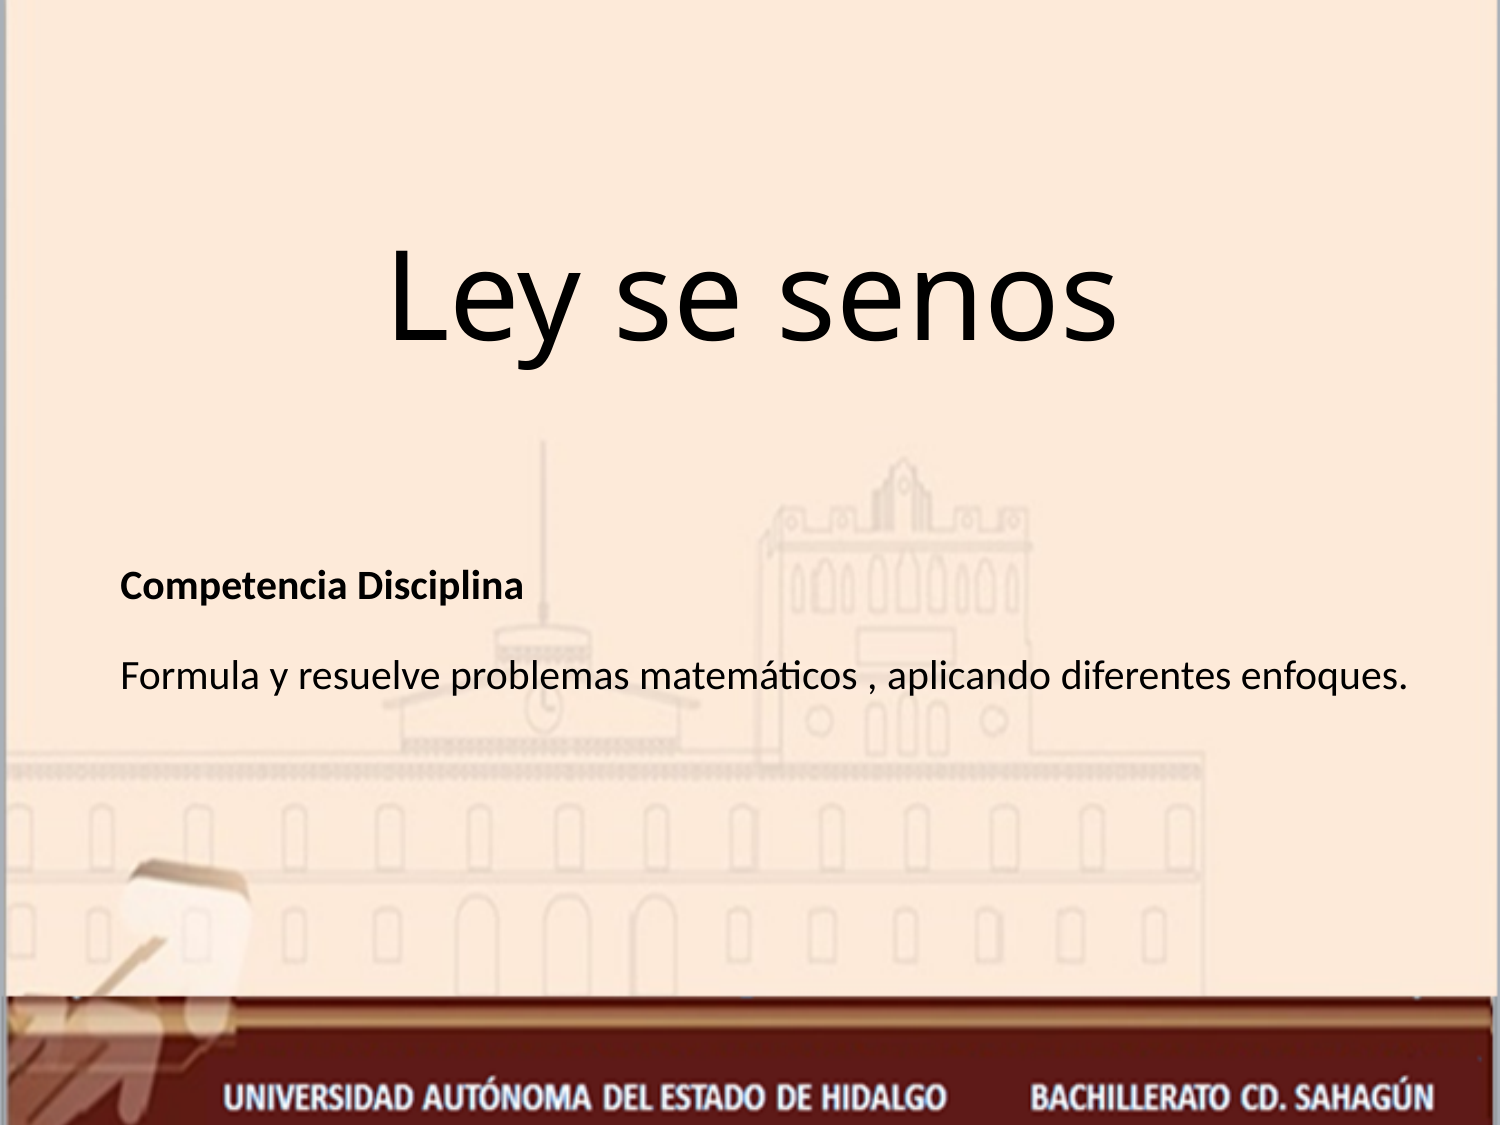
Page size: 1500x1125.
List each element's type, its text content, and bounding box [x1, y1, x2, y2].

picture [0, 0, 1500, 1125]
text_box Competencia Disciplina Formula y resuelve problemas matemáticos , aplicando diferentes enfoques. [105, 550, 1500, 706]
text_box Ley se senos [167, 208, 1338, 373]
